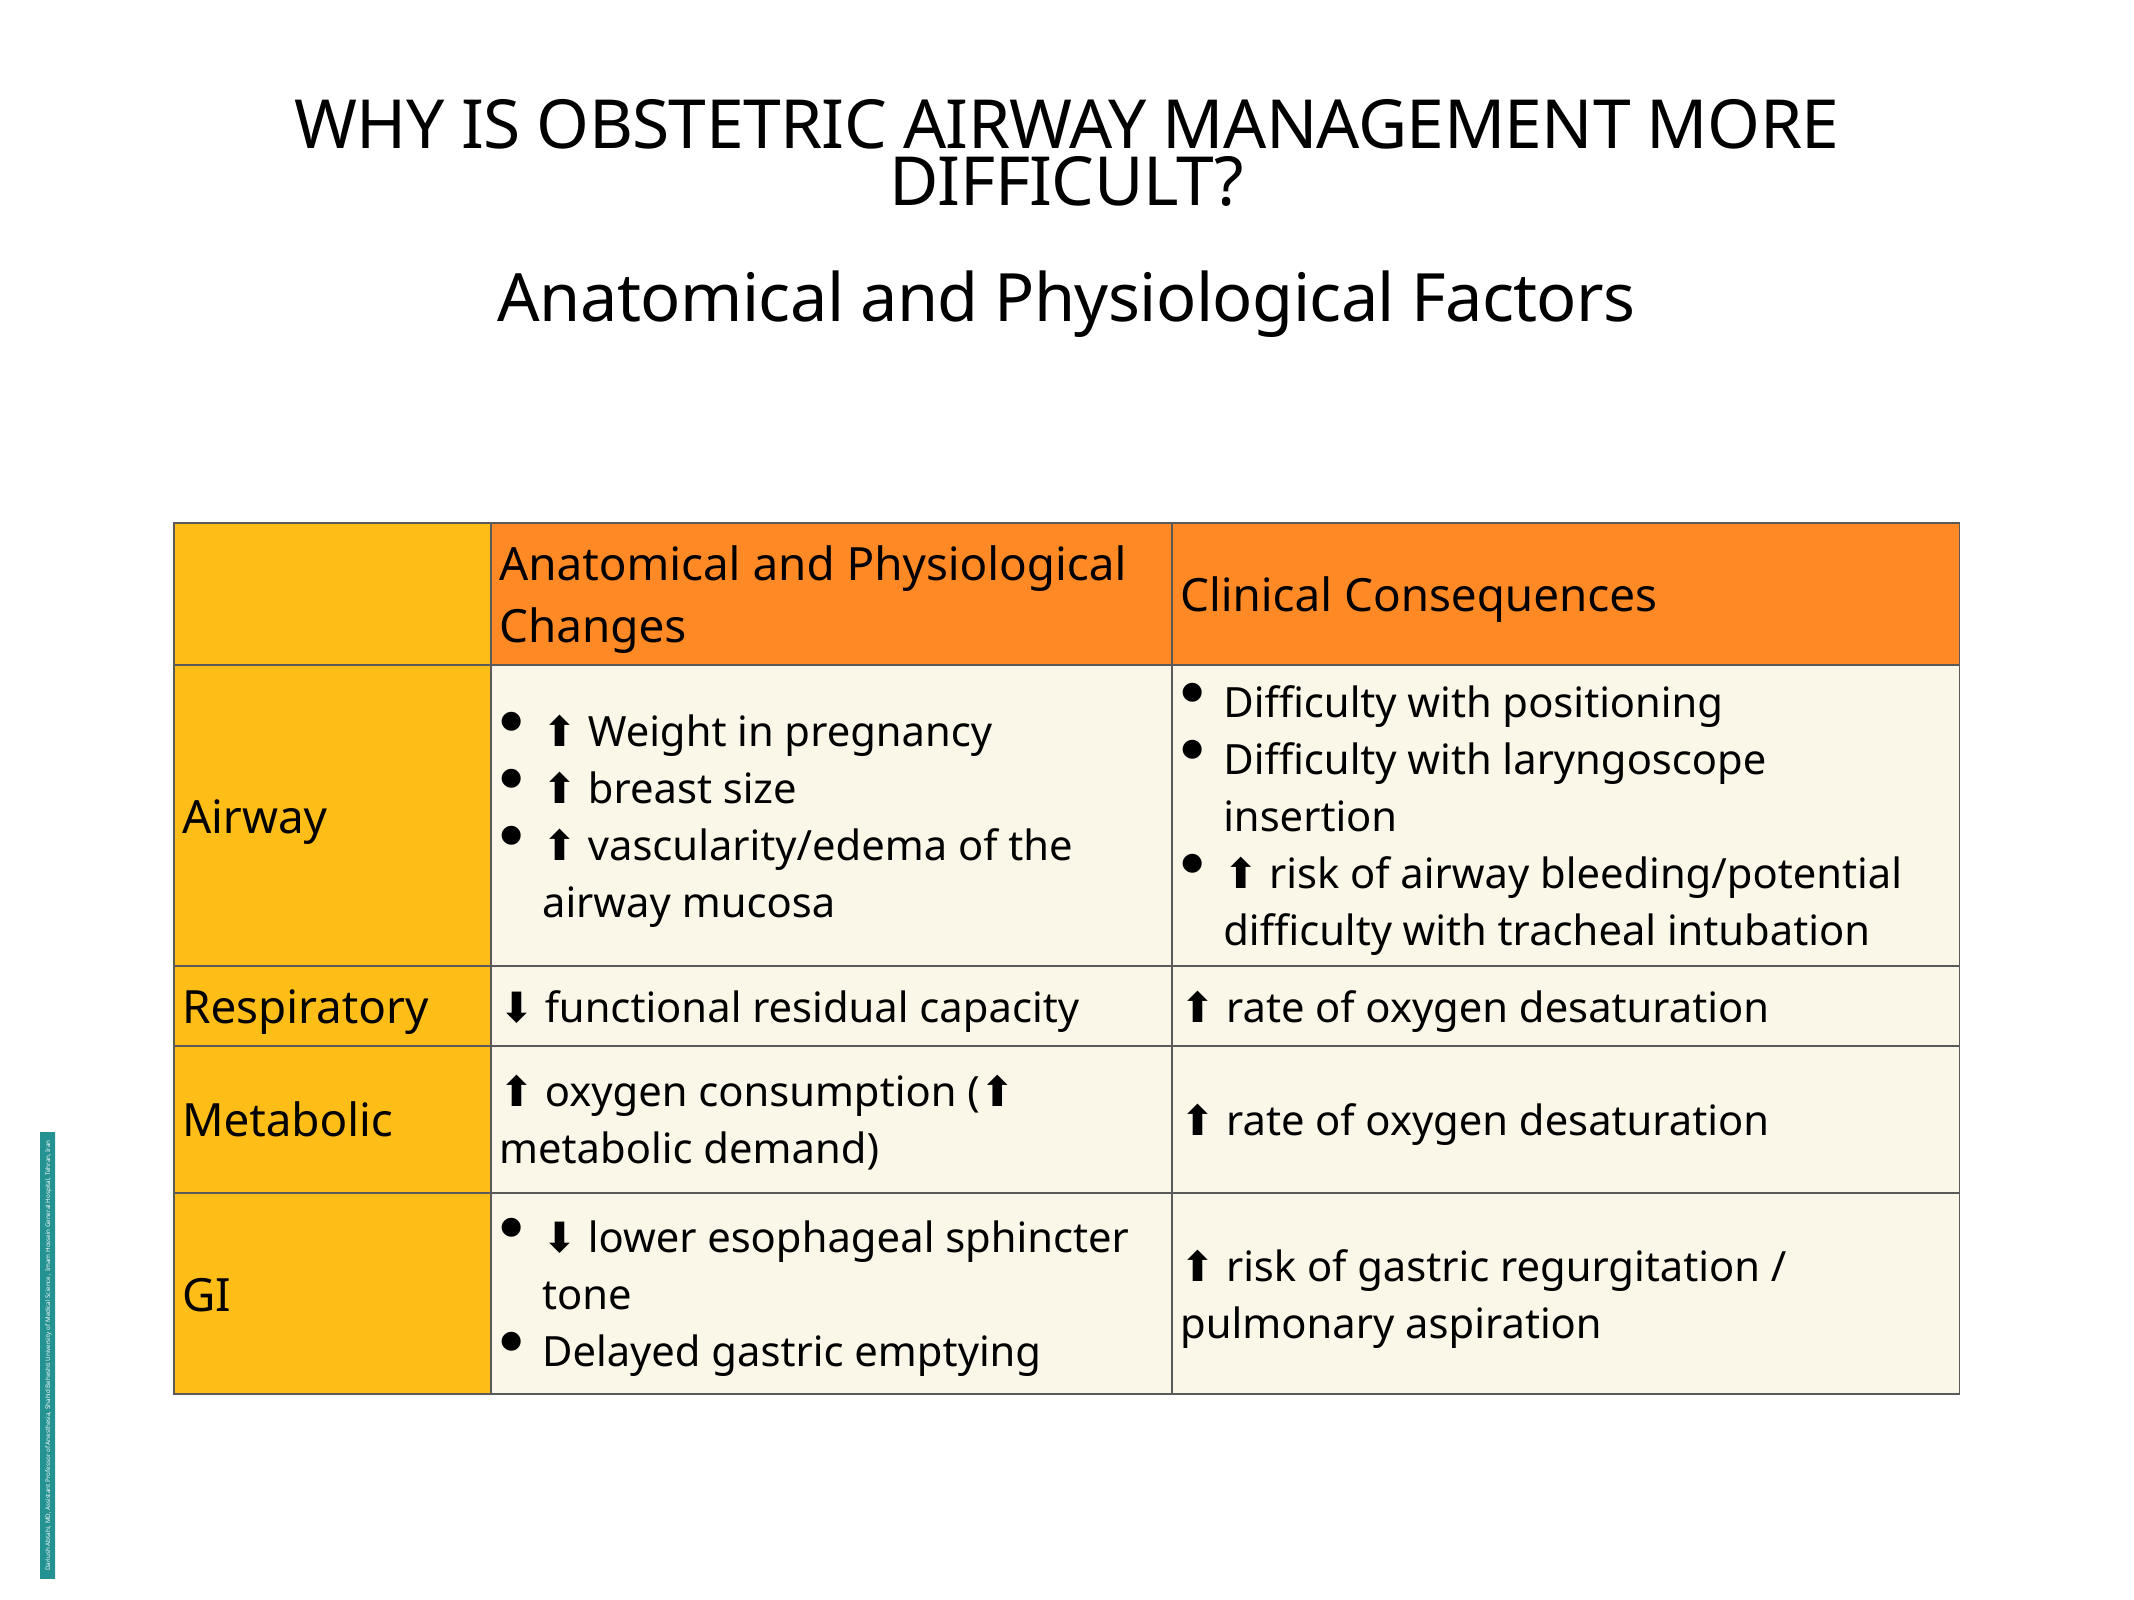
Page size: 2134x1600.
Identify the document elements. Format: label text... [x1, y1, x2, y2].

table_cell Respiratory [175, 967, 490, 1045]
table_cell GI [175, 1194, 490, 1393]
table_cell Airway [175, 666, 490, 965]
table_header [175, 524, 490, 664]
table_cell ⬆︎ oxygen consumption (⬆︎ metabolic demand) [492, 1047, 1171, 1192]
table_cell ⬇︎ functional residual capacity [492, 967, 1171, 1045]
table_cell Difficulty with positioning Difficulty with laryngoscope insertion ⬆︎ risk of airway bleeding/potential difficulty with tracheal intubation [1173, 666, 1959, 965]
table_header Clinical Consequences [1173, 524, 1959, 664]
table_header Anatomical and Physiological Changes [492, 524, 1171, 664]
table_cell ⬆︎ Weight in pregnancy ⬆︎ breast size ⬆︎ vascularity/edema of the airway mucosa [492, 666, 1171, 965]
table_cell Metabolic [175, 1047, 490, 1192]
title WHY IS OBSTETRIC AIRWAY MANAGEMENT MORE DIFFICULT? [116, 64, 2018, 246]
table_cell ⬆︎ risk of gastric regurgitation / pulmonary aspiration [1173, 1194, 1959, 1393]
table_cell ⬆︎ rate of oxygen desaturation [1173, 967, 1959, 1045]
table_cell ⬆︎ rate of oxygen desaturation [1173, 1047, 1959, 1192]
list Anatomical and Physiological Factors [116, 246, 2018, 351]
table_cell ⬇︎ lower esophageal sphincter tone Delayed gastric emptying [492, 1194, 1171, 1393]
